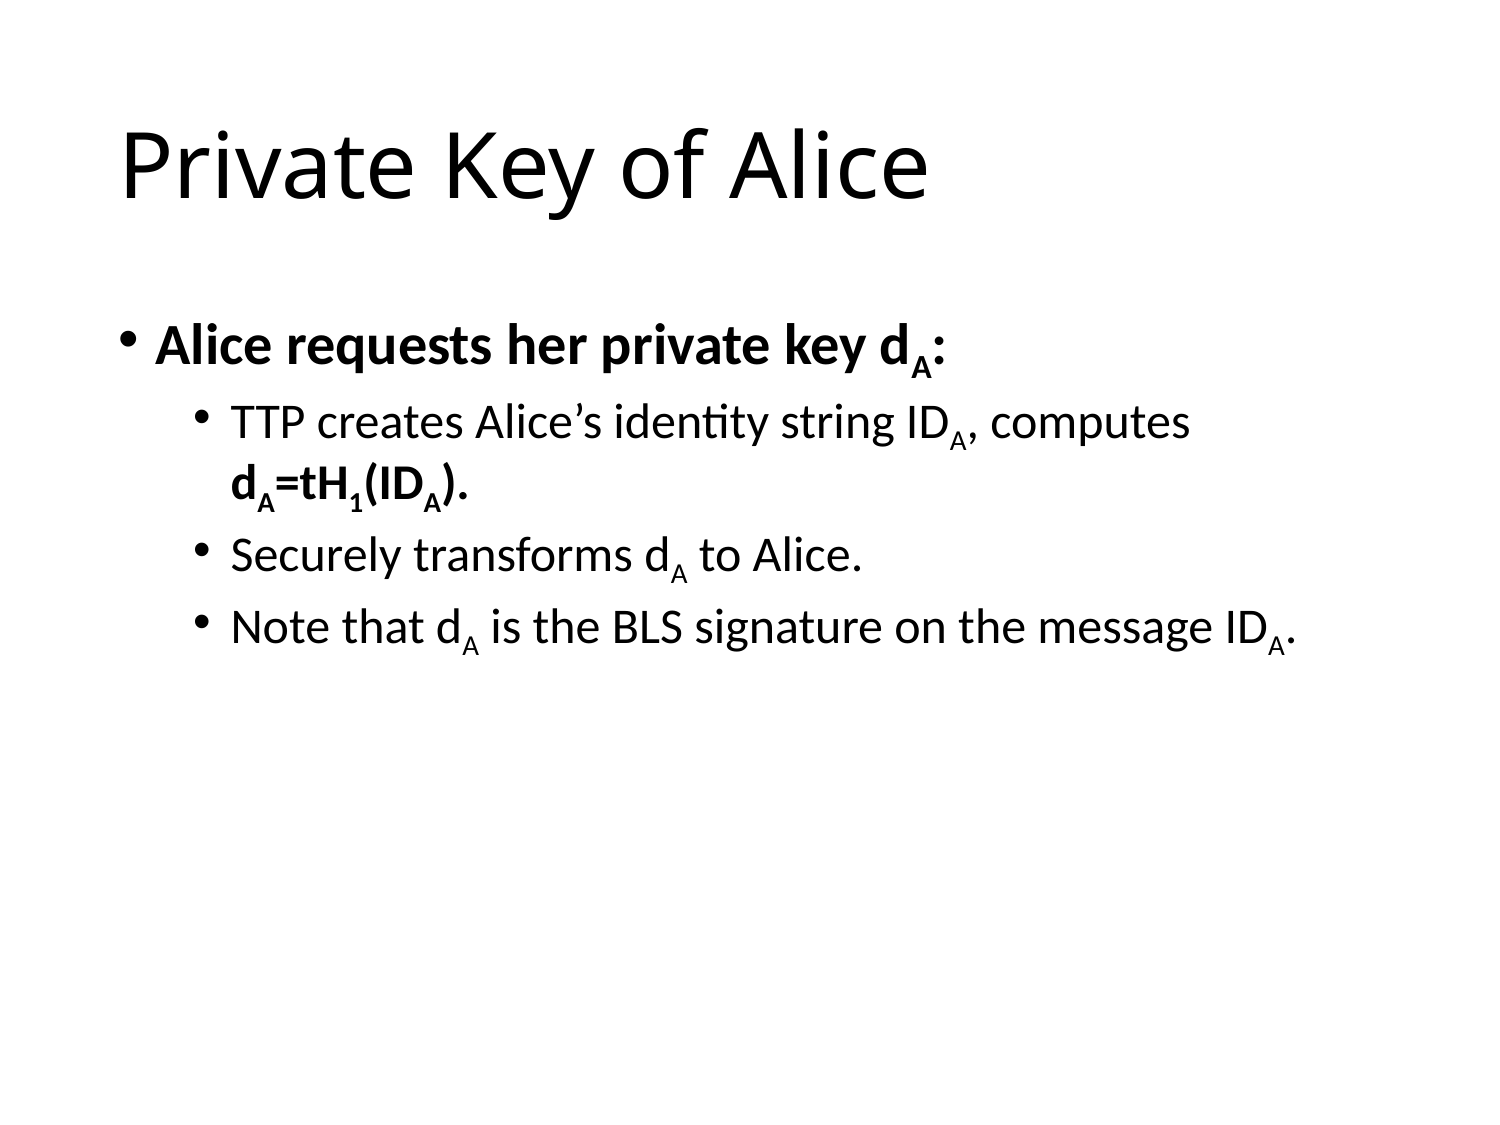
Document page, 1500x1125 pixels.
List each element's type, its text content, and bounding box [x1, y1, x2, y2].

list Alice requests her private key dA: TTP creates Alice’s identity string IDA, computes dA=tH1(IDA). Securely transforms dA to Alice. Note that dA is the BLS signature on the message IDA. [103, 299, 1397, 1014]
title Private Key of Alice [103, 59, 1397, 278]
